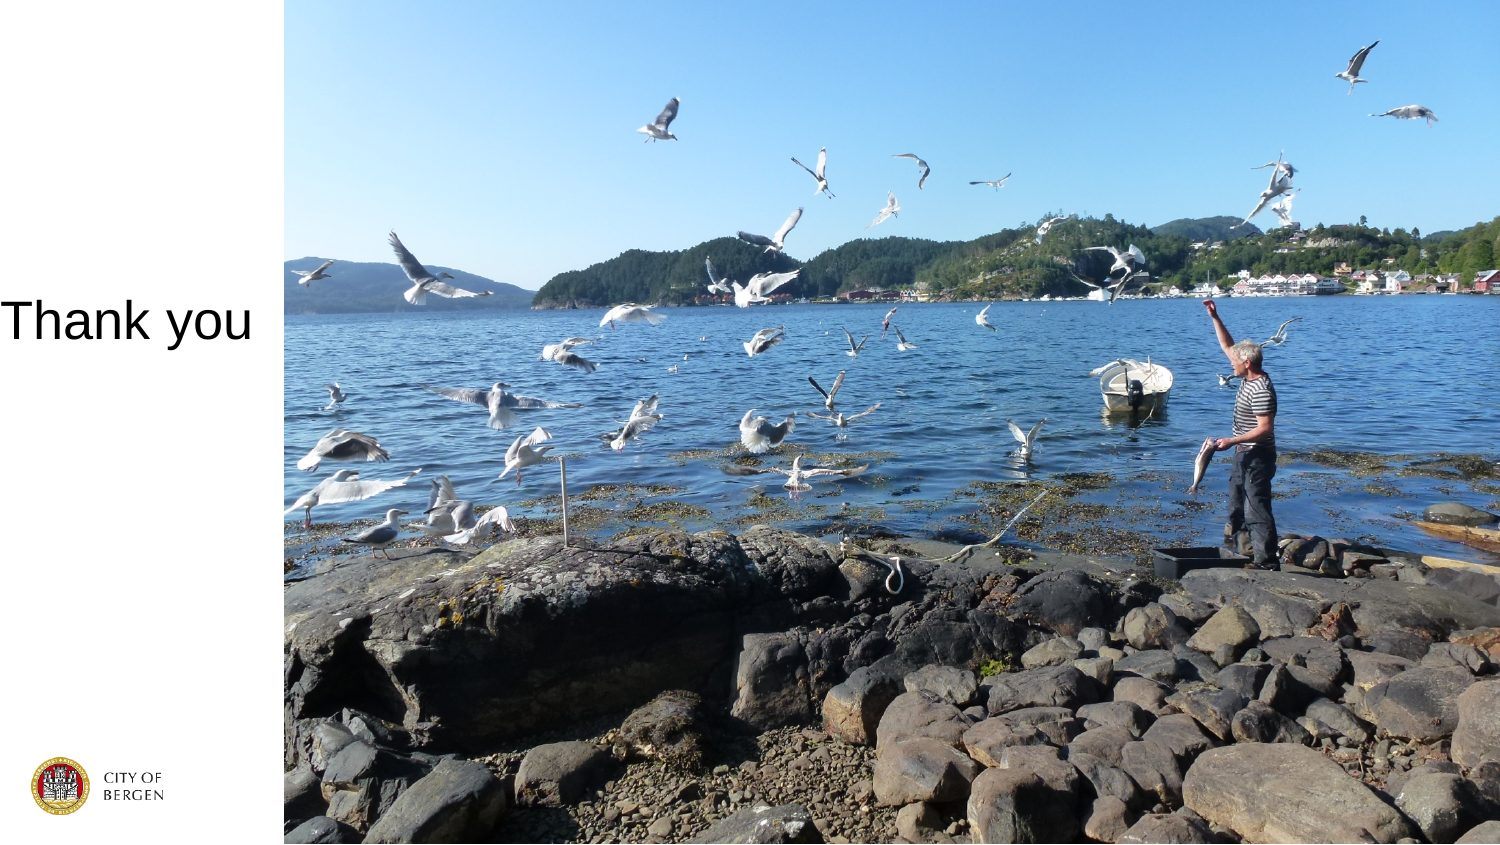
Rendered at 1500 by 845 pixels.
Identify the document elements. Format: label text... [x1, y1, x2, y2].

title Thank you [0, 286, 284, 422]
picture [284, 0, 1500, 844]
picture [31, 757, 163, 815]
